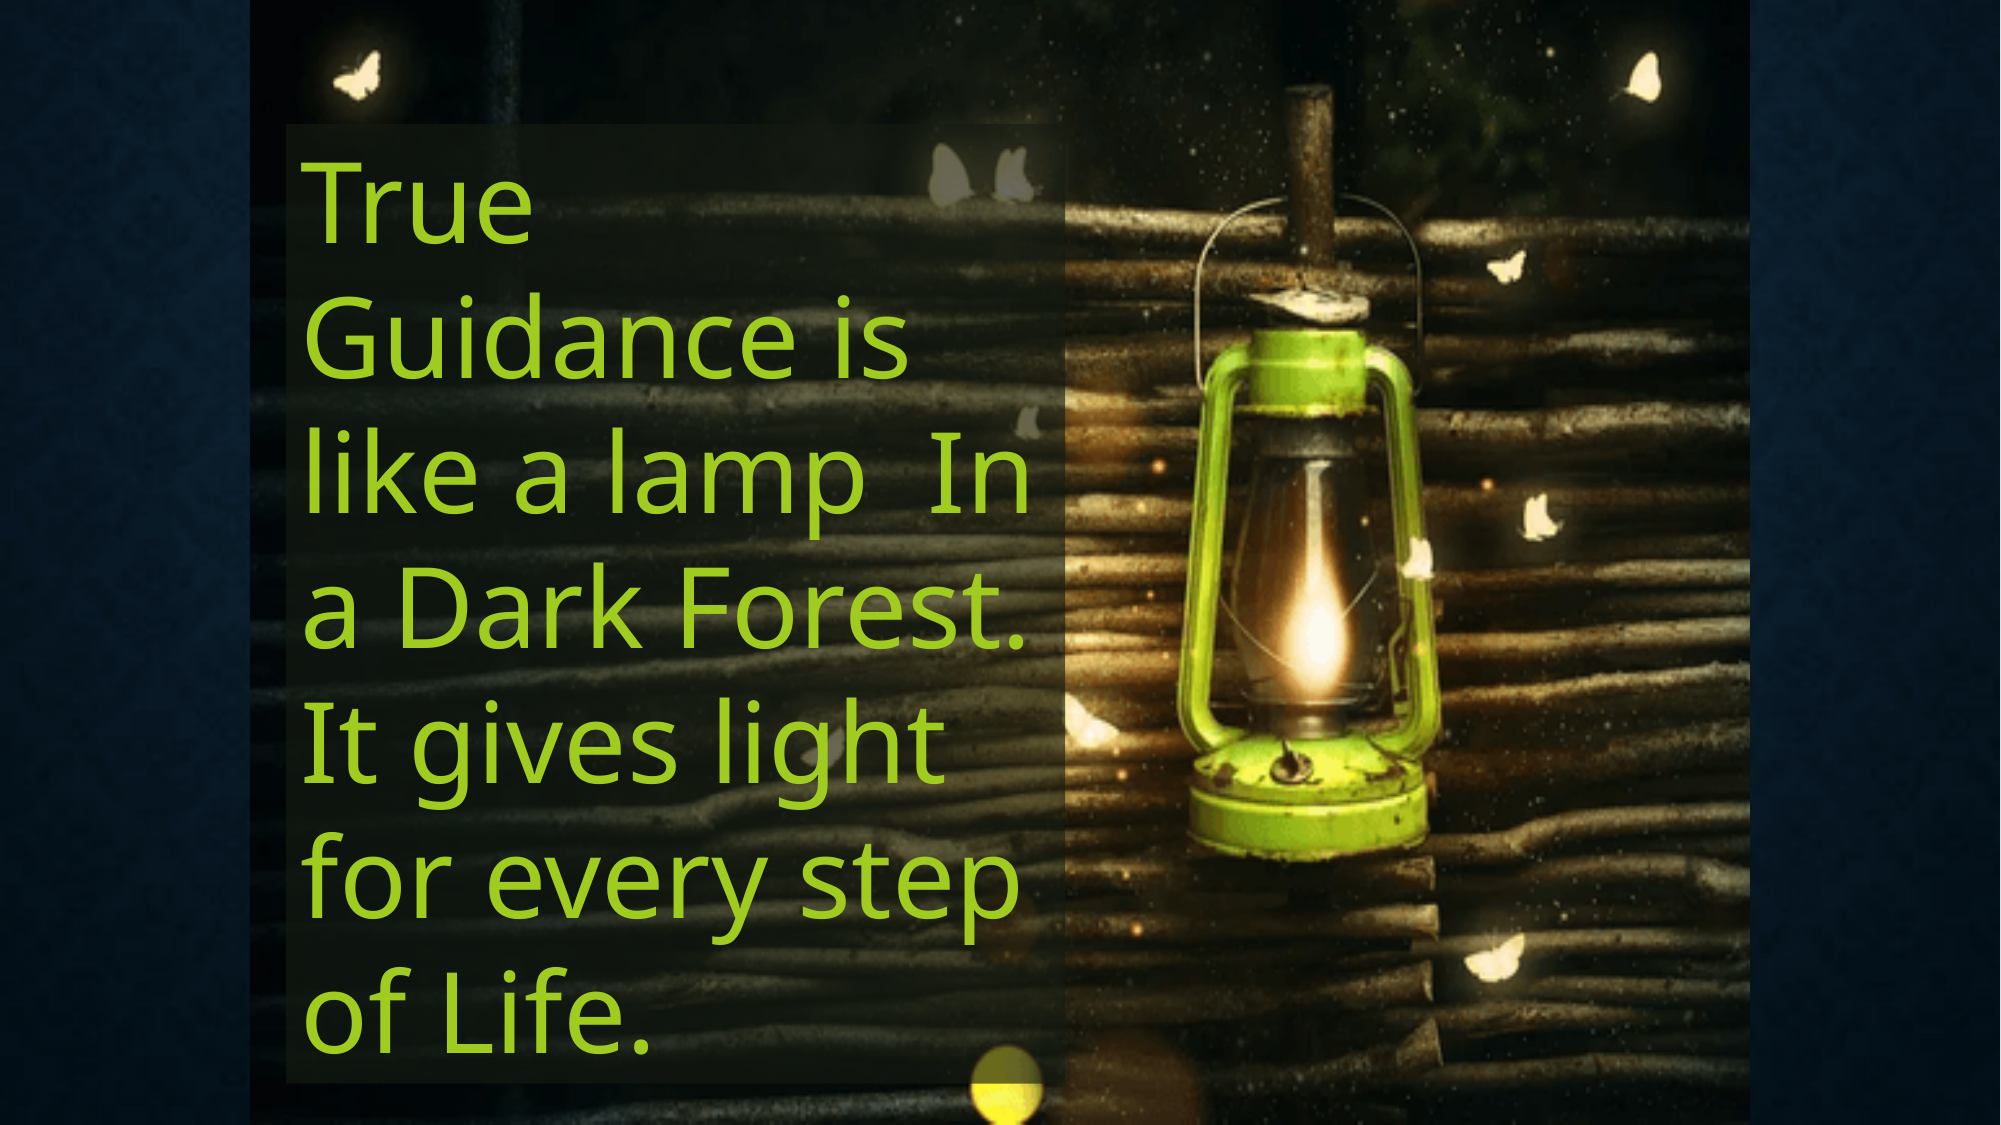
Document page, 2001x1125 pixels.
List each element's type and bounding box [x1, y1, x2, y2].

picture [249, 0, 1751, 1125]
